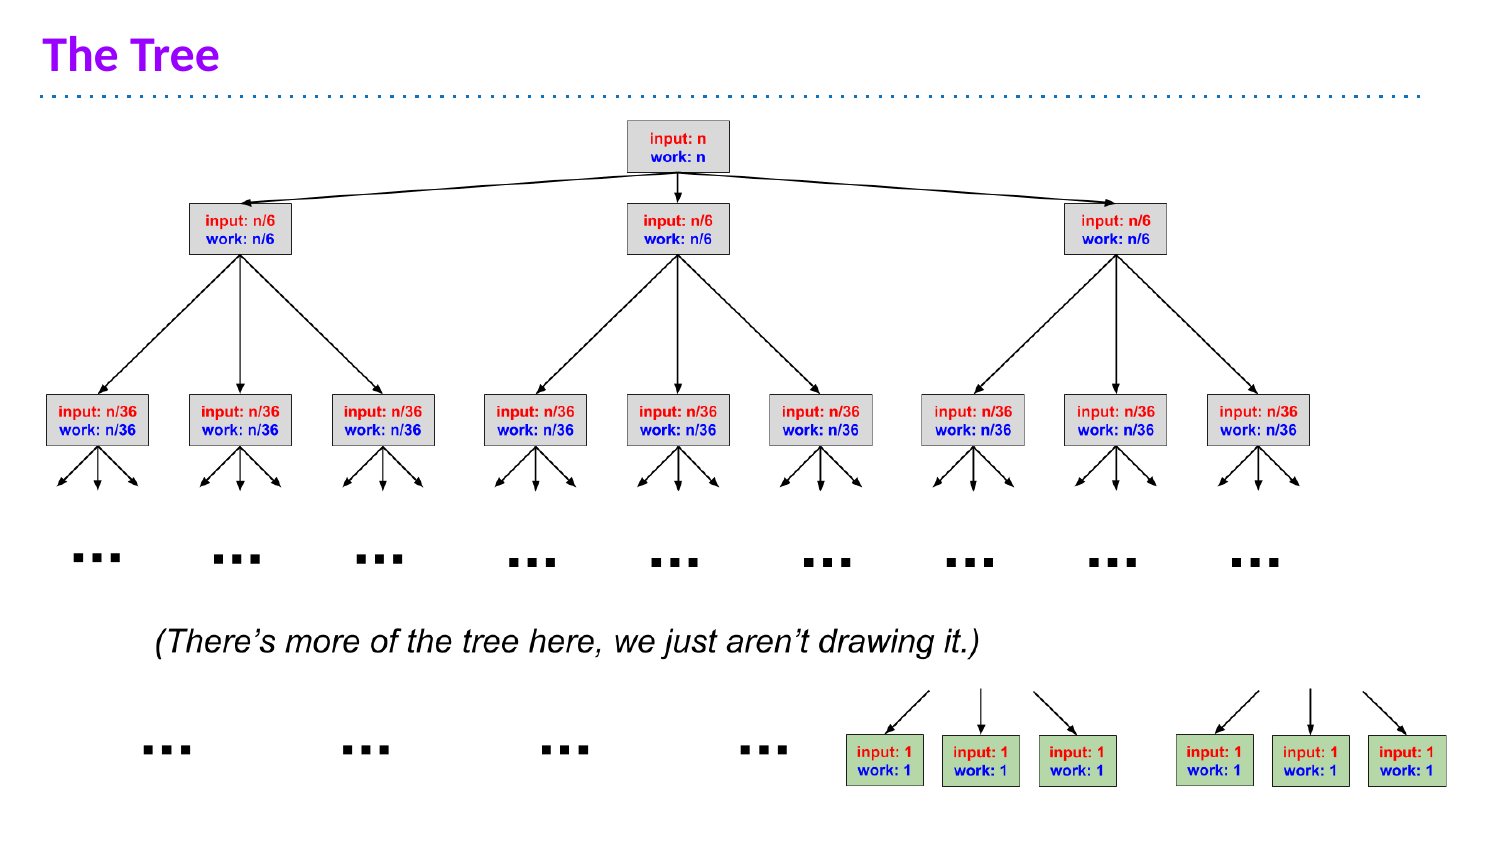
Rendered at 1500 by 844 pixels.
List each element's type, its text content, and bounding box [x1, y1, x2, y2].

picture [44, 111, 1456, 835]
title The Tree [27, 15, 1378, 97]
